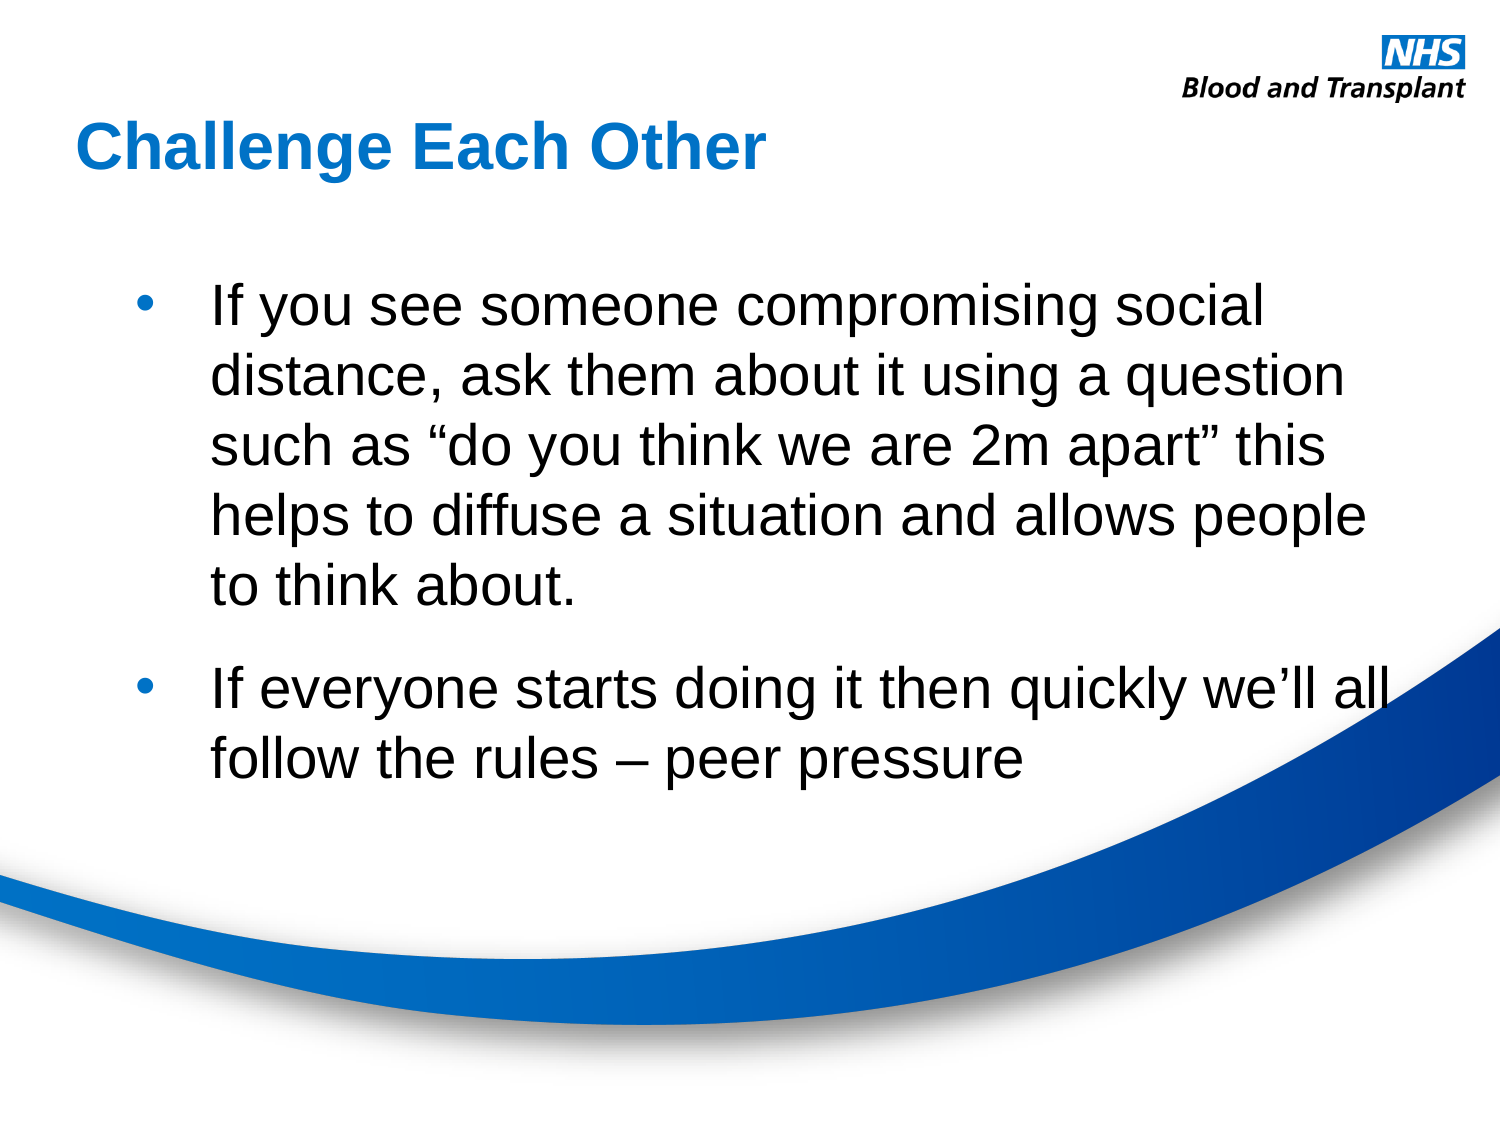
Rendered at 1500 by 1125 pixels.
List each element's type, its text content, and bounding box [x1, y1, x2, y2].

picture [1182, 35, 1466, 103]
picture [0, 534, 1500, 1125]
title Challenge Each Other [75, 102, 1220, 293]
subtitle If you see someone compromising social distance, ask them about it using a question such as “do you think we are 2m apart” this helps to diffuse a situation and allows people to think about. If everyone starts doing it then quickly we’ll all follow the rules – peer pressure [135, 267, 1412, 799]
